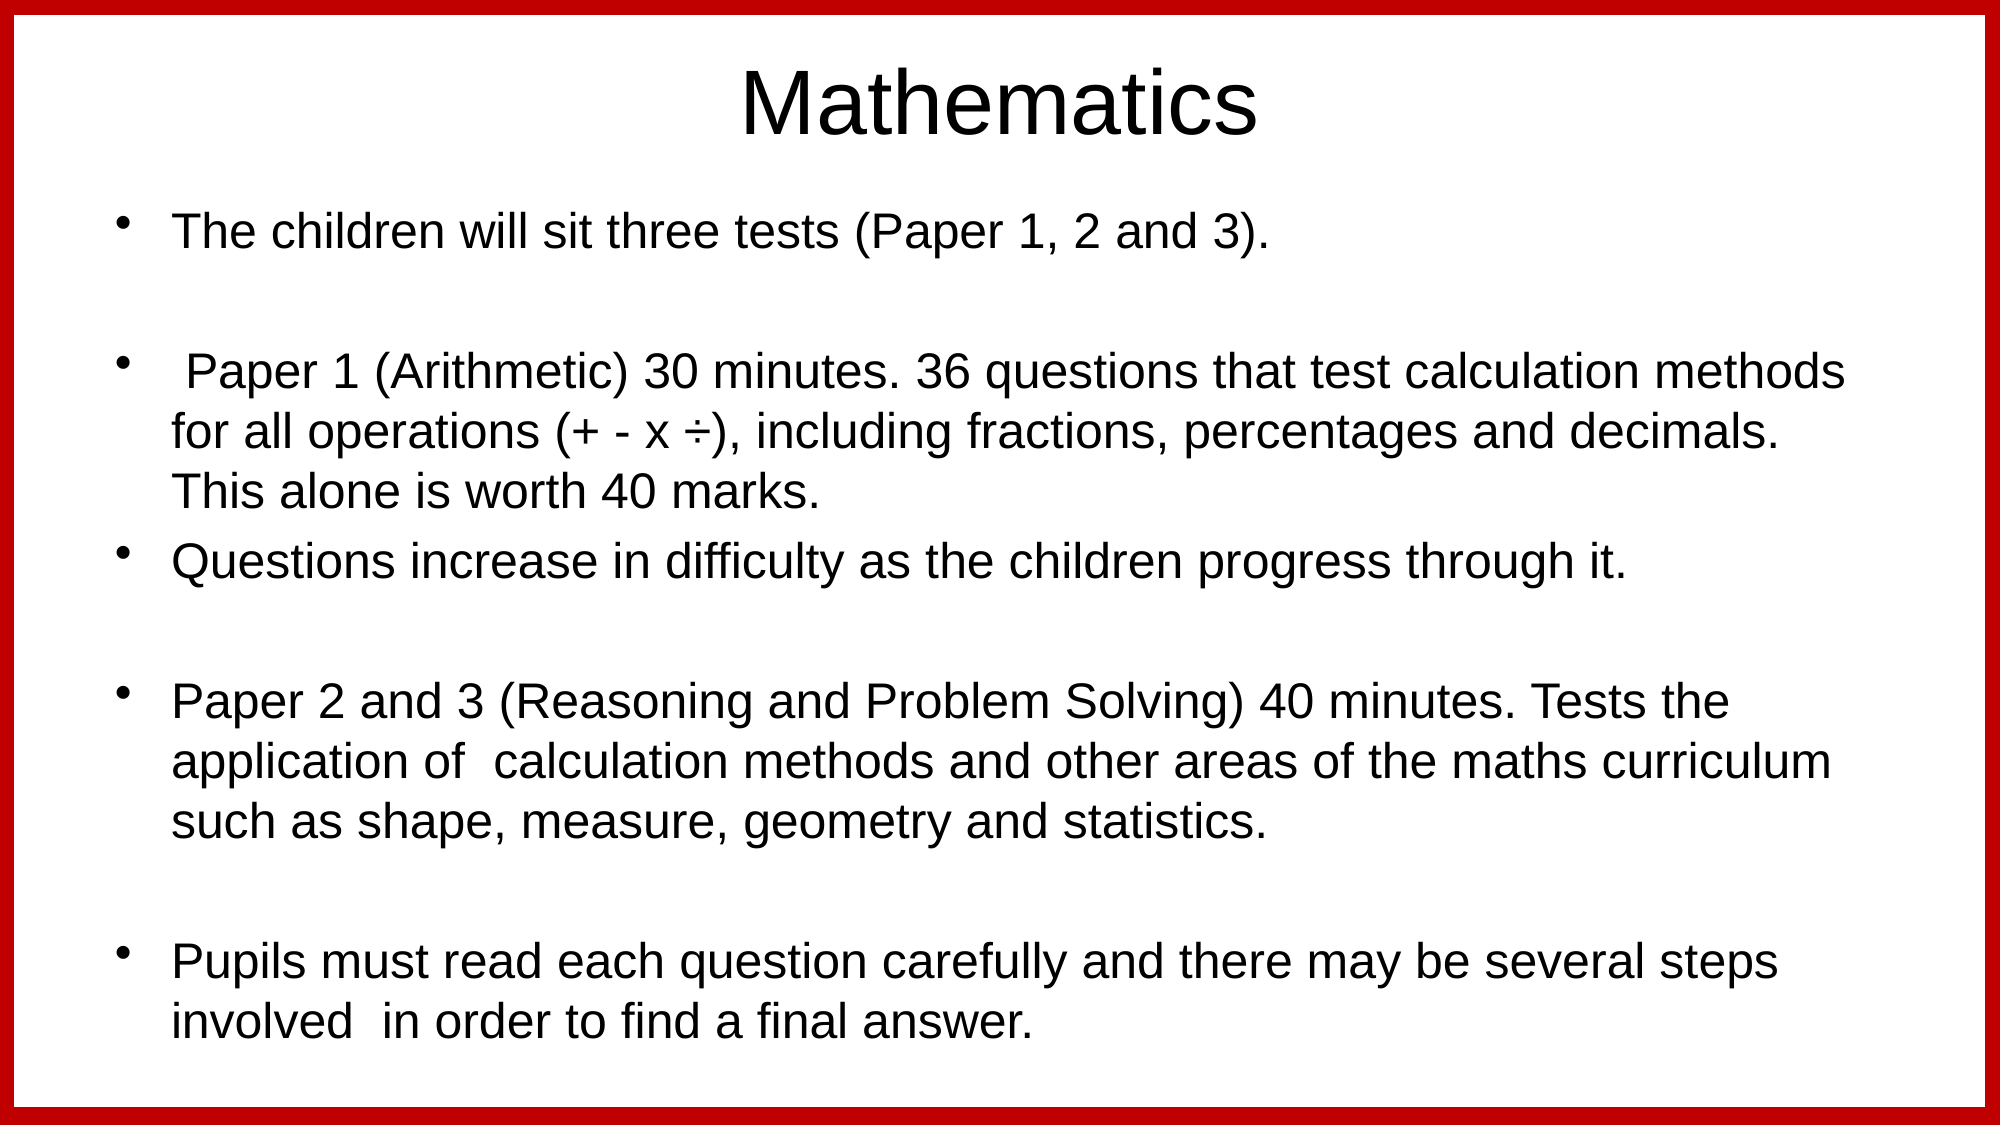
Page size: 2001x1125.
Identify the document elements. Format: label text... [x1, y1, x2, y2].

title Mathematics [99, 3, 1901, 191]
list The children will sit three tests (Paper 1, 2 and 3). Paper 1 (Arithmetic) 30 minutes. 36 questions that test calculation methods for all operations (+ - x ÷), including fractions, percentages and decimals. This alone is worth 40 marks. Questions increase in difficulty as the children progress through it. Paper 2 and 3 (Reasoning and Problem Solving) 40 minutes. Tests the application of calculation methods and other areas of the maths curriculum such as shape, measure, geometry and statistics. Pupils must read each question carefully and there may be several steps involved in order to find a final answer. [99, 191, 1901, 934]
text_box [0, 0, 2000, 1125]
